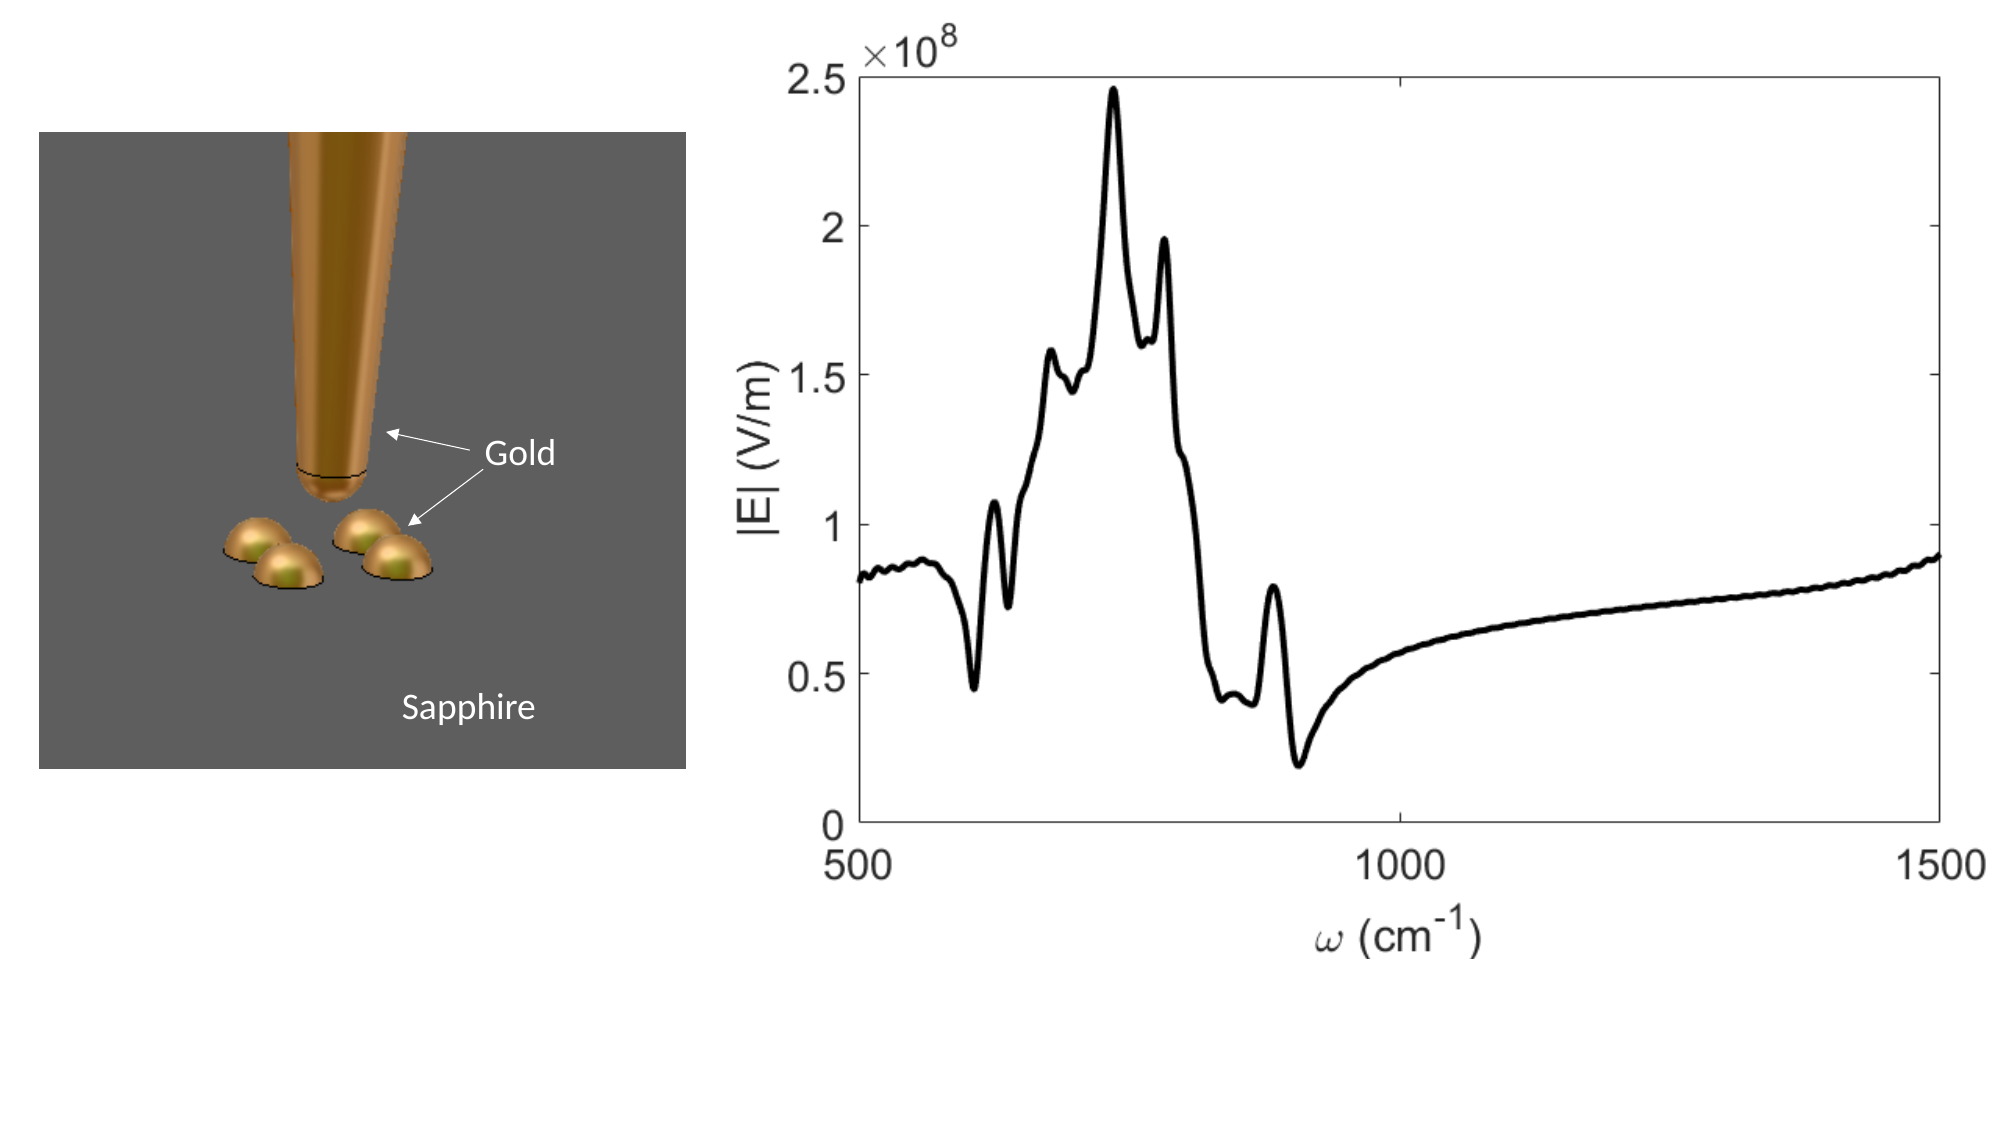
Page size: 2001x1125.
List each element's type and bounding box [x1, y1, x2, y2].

picture [39, 132, 686, 769]
text_box [386, 431, 470, 451]
picture [362, 14, 2000, 1052]
text_box [408, 469, 484, 526]
